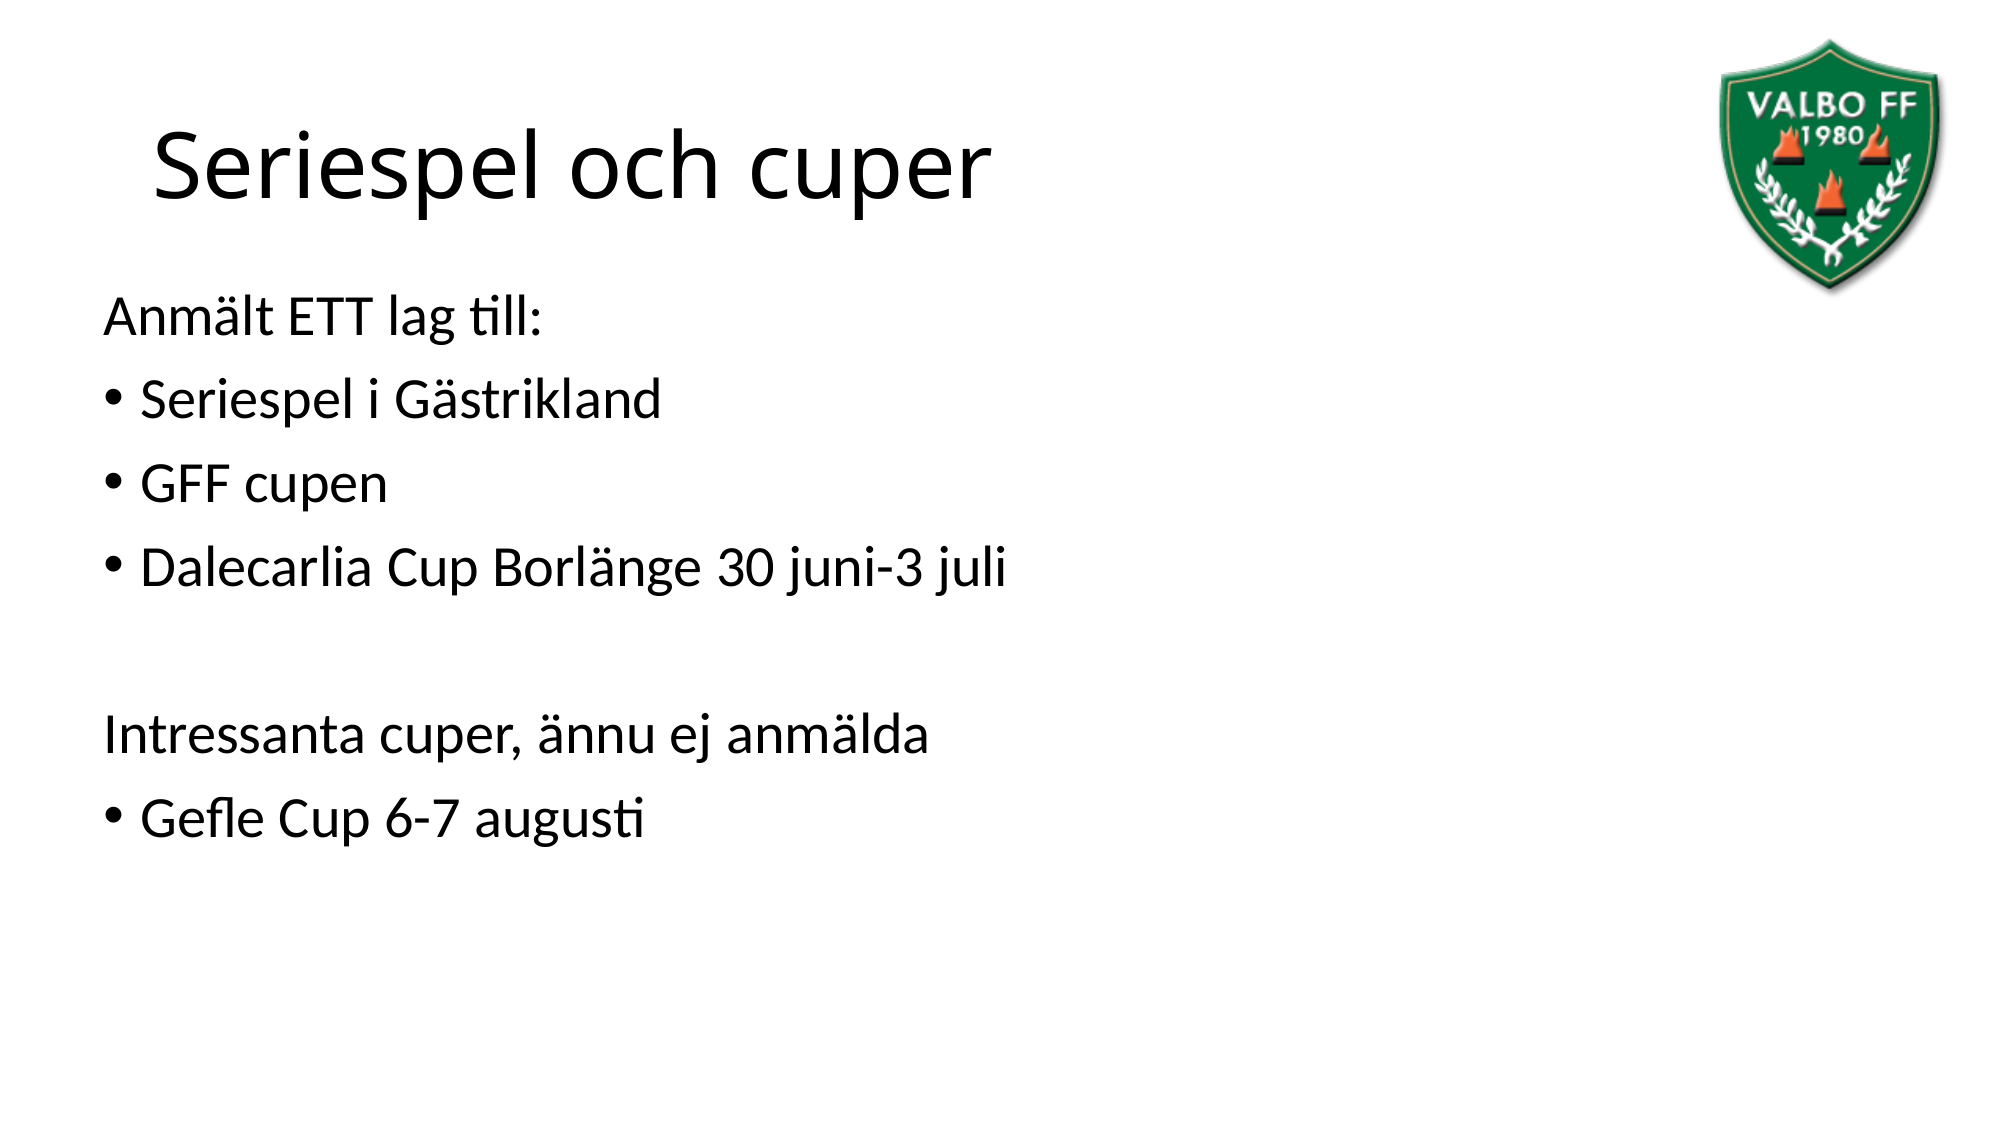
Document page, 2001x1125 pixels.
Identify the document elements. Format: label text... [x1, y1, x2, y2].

title Seriespel och cuper [137, 59, 1717, 277]
list Anmält ETT lag till: Seriespel i Gästrikland GFF cupen Dalecarlia Cup Borlänge 30 juni-3 juli Intressanta cuper, ännu ej anmälda Gefle Cup 6-7 augusti [88, 277, 1863, 1014]
picture [1717, 37, 1949, 300]
